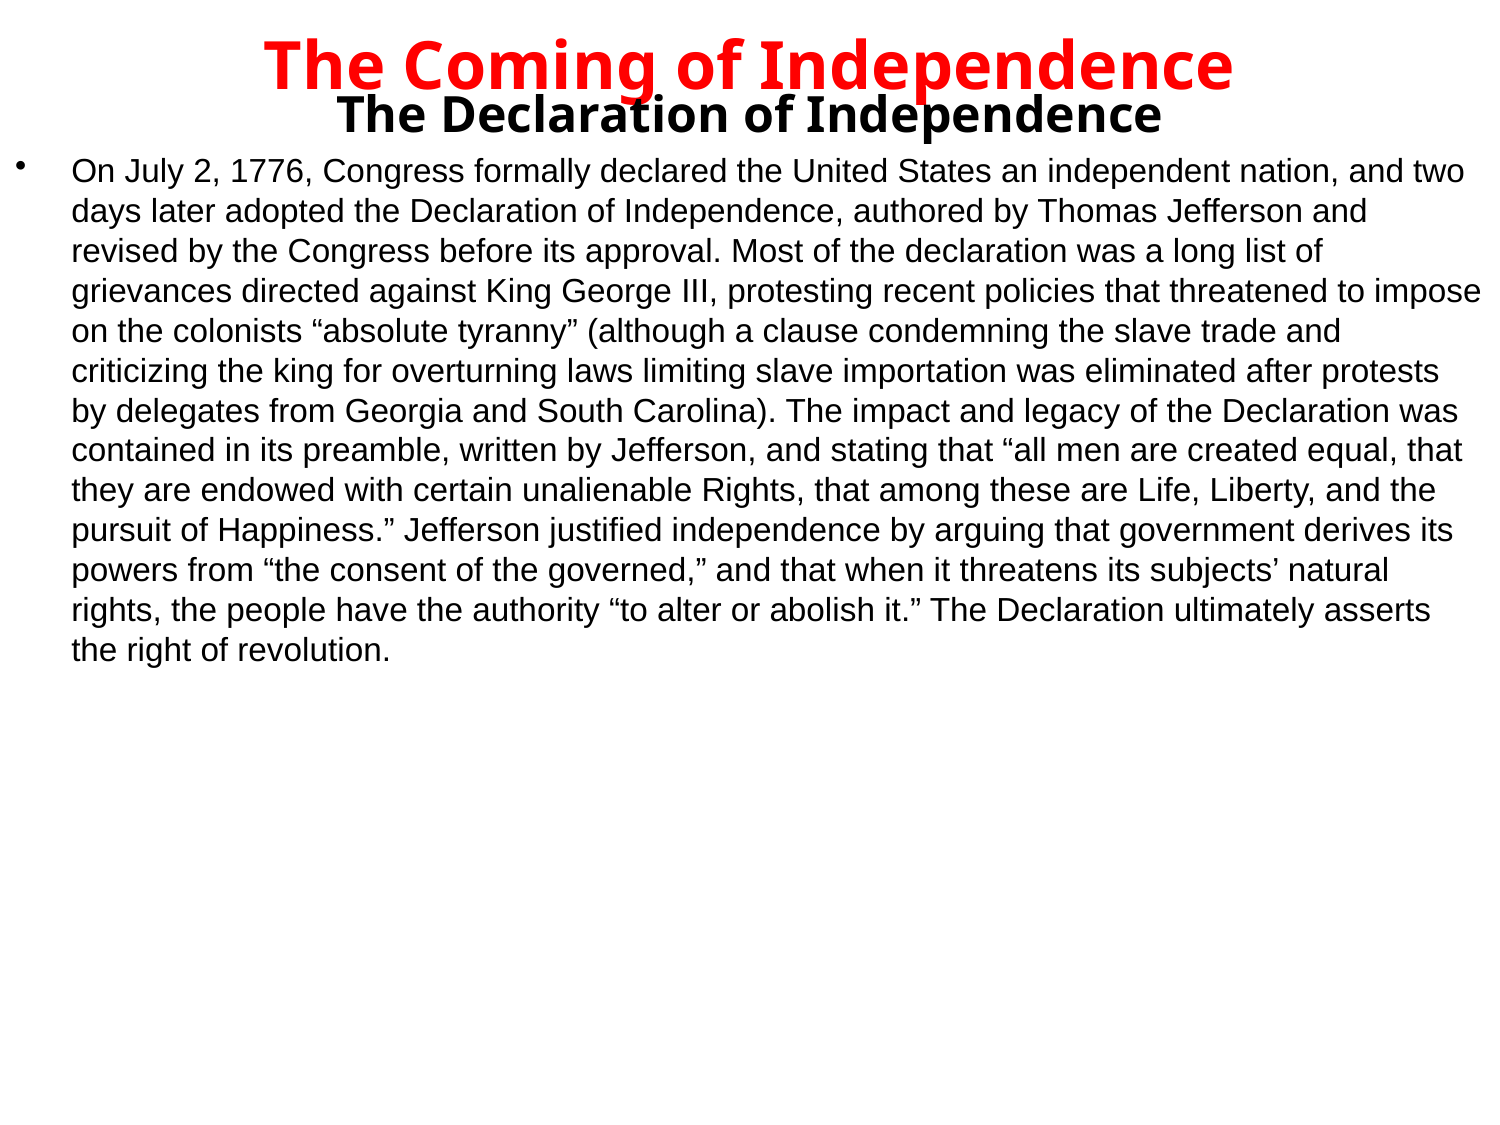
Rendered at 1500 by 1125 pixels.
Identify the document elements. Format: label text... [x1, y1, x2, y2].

title The Coming of Independence [74, 0, 1426, 74]
list The Declaration of Independence On July 2, 1776, Congress formally declared the United States an independent nation, and two days later adopted the Declaration of Independence, authored by Thomas Jefferson and revised by the Congress before its approval. Most of the declaration was a long list of grievances directed against King George III, protesting recent policies that threatened to impose on the colonists “absolute tyranny” (although a clause condemning the slave trade and criticizing the king for overturning laws limiting slave importation was eliminated after protests by delegates from Georgia and South Carolina). The impact and legacy of the Declaration was contained in its preamble, written by Jefferson, and stating that “all men are created equal, that they are endowed with certain unalienable Rights, that among these are Life, Liberty, and the pursuit of Happiness.” Jefferson justified independence by arguing that government derives its powers from “the consent of the governed,” and that when it threatens its subjects’ natural rights, the people have the authority “to alter or abolish it.” The Declaration ultimately asserts the right of revolution. [0, 74, 1500, 1125]
